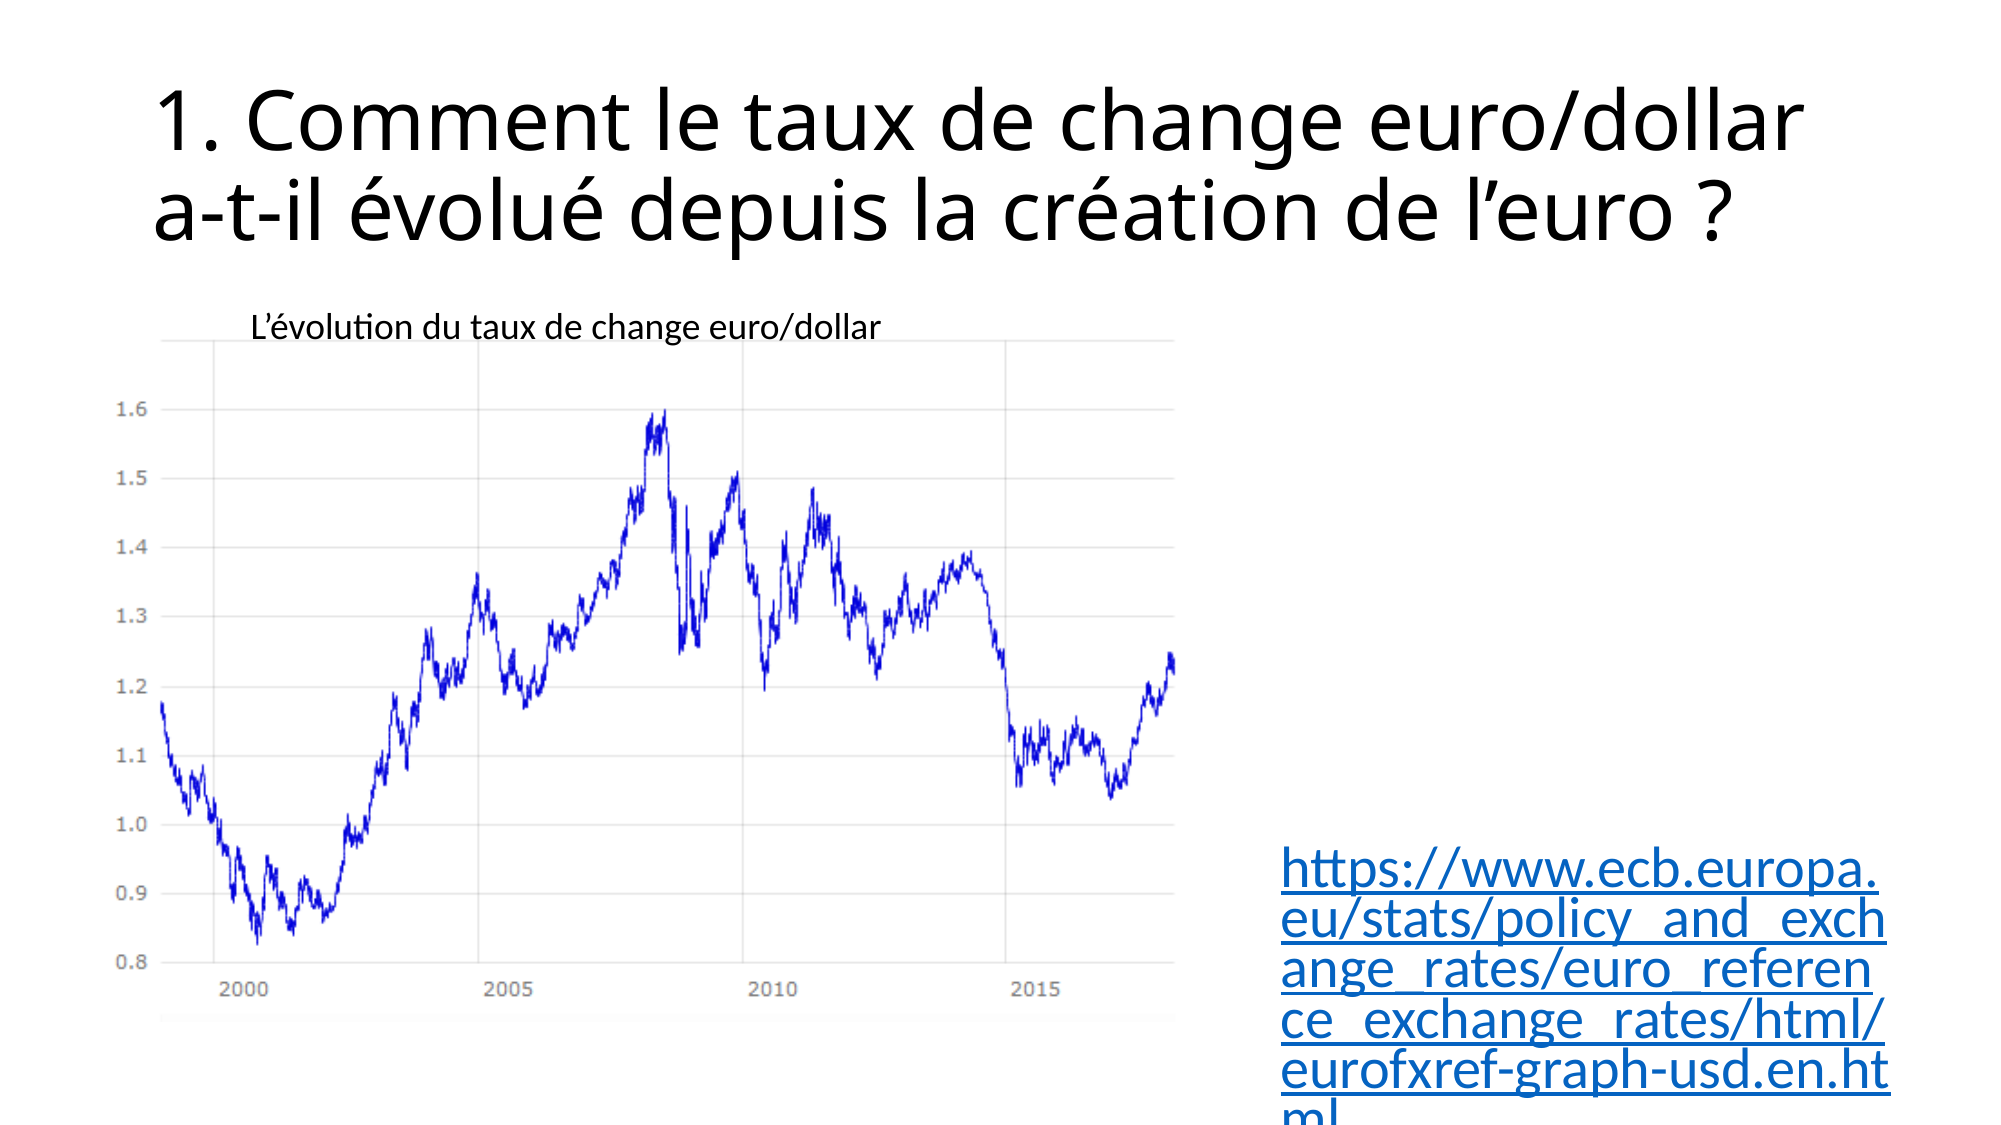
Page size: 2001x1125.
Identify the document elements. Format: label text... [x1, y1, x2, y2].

picture [110, 324, 1188, 1022]
text_box L’évolution du taux de change euro/dollar [235, 294, 1021, 324]
title 1. Comment le taux de change euro/dollar a-t-il évolué depuis la création de l’euro ? [137, 59, 1863, 278]
list https://www.ecb.europa.eu/stats/policy_and_exchange_rates/euro_reference_exchange_rates/html/eurofxref-graph-usd.en.html [1265, 829, 1907, 979]
